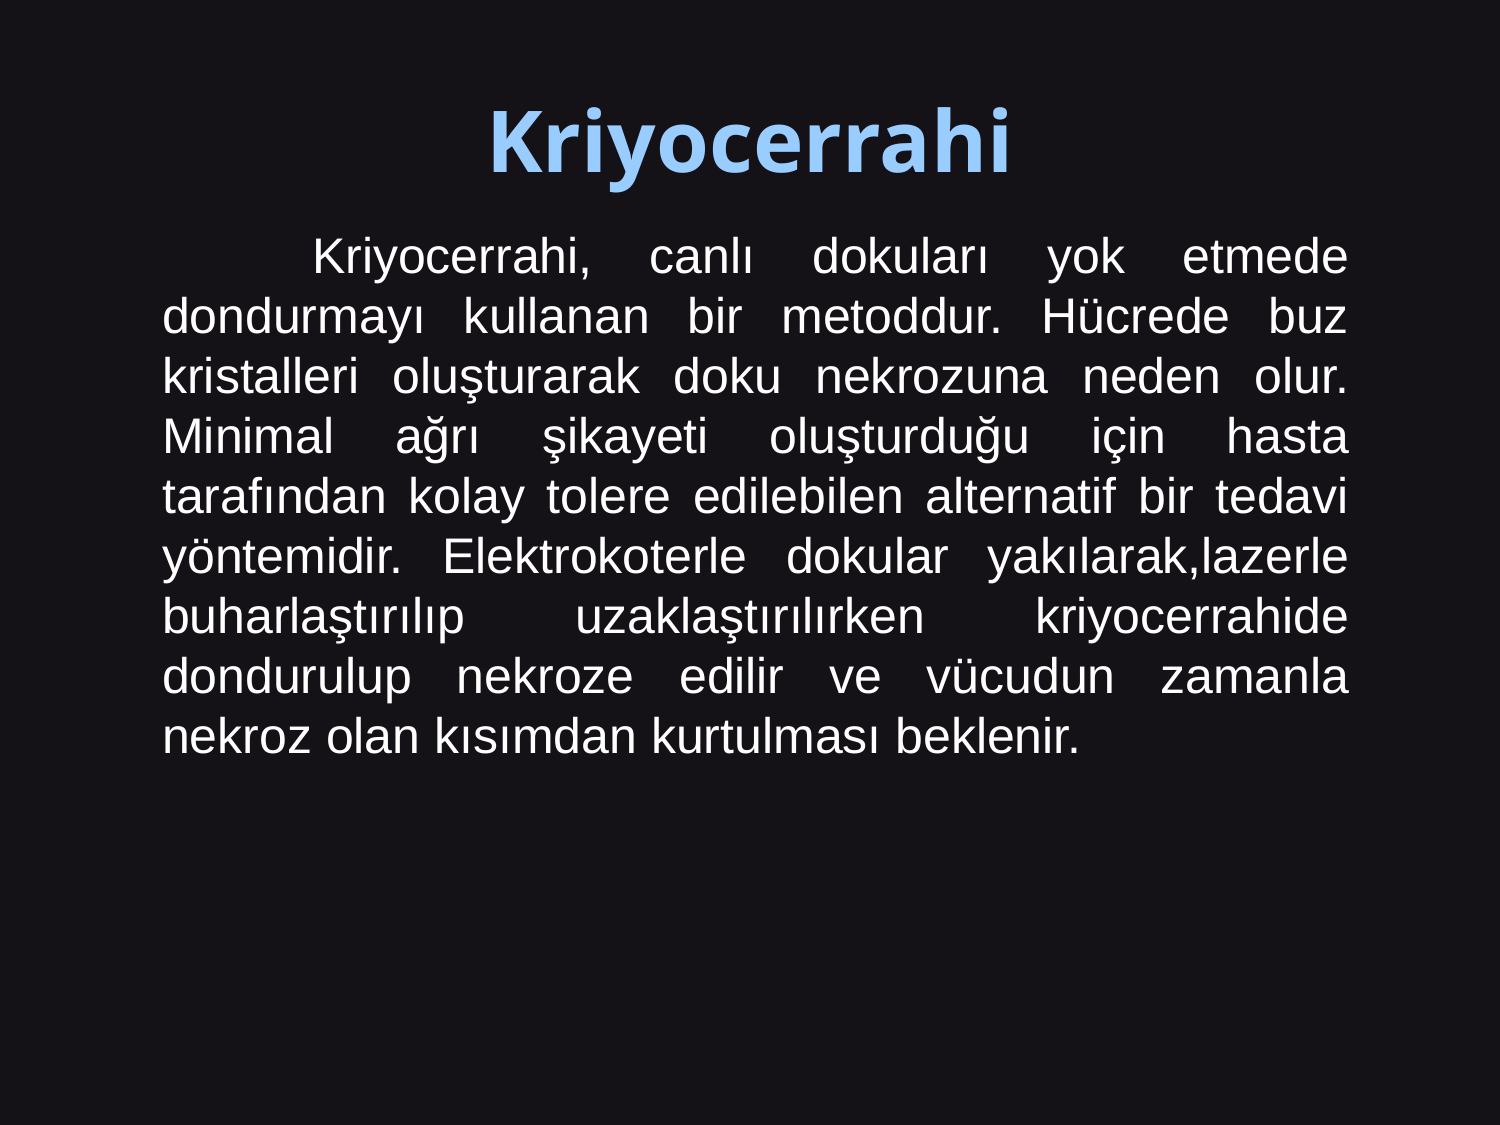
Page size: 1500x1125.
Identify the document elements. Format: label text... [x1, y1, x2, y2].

title Kriyocerrahi [75, 45, 1425, 233]
text_box Kriyocerrahi, canlı dokuları yok etmede dondurmayı kullanan bir metoddur. Hücrede buz kristalleri oluşturarak doku nekrozuna neden olur. Minimal ağrı şikayeti oluşturduğu için hasta tarafından kolay tolere edilebilen alternatif bir tedavi yöntemidir. Elektrokoterle dokular yakılarak,lazerle buharlaştırılıp uzaklaştırılırken kriyocerrahide dondurulup nekroze edilir ve vücudun zamanla nekroz olan kısımdan kurtulması beklenir. [147, 216, 1365, 771]
